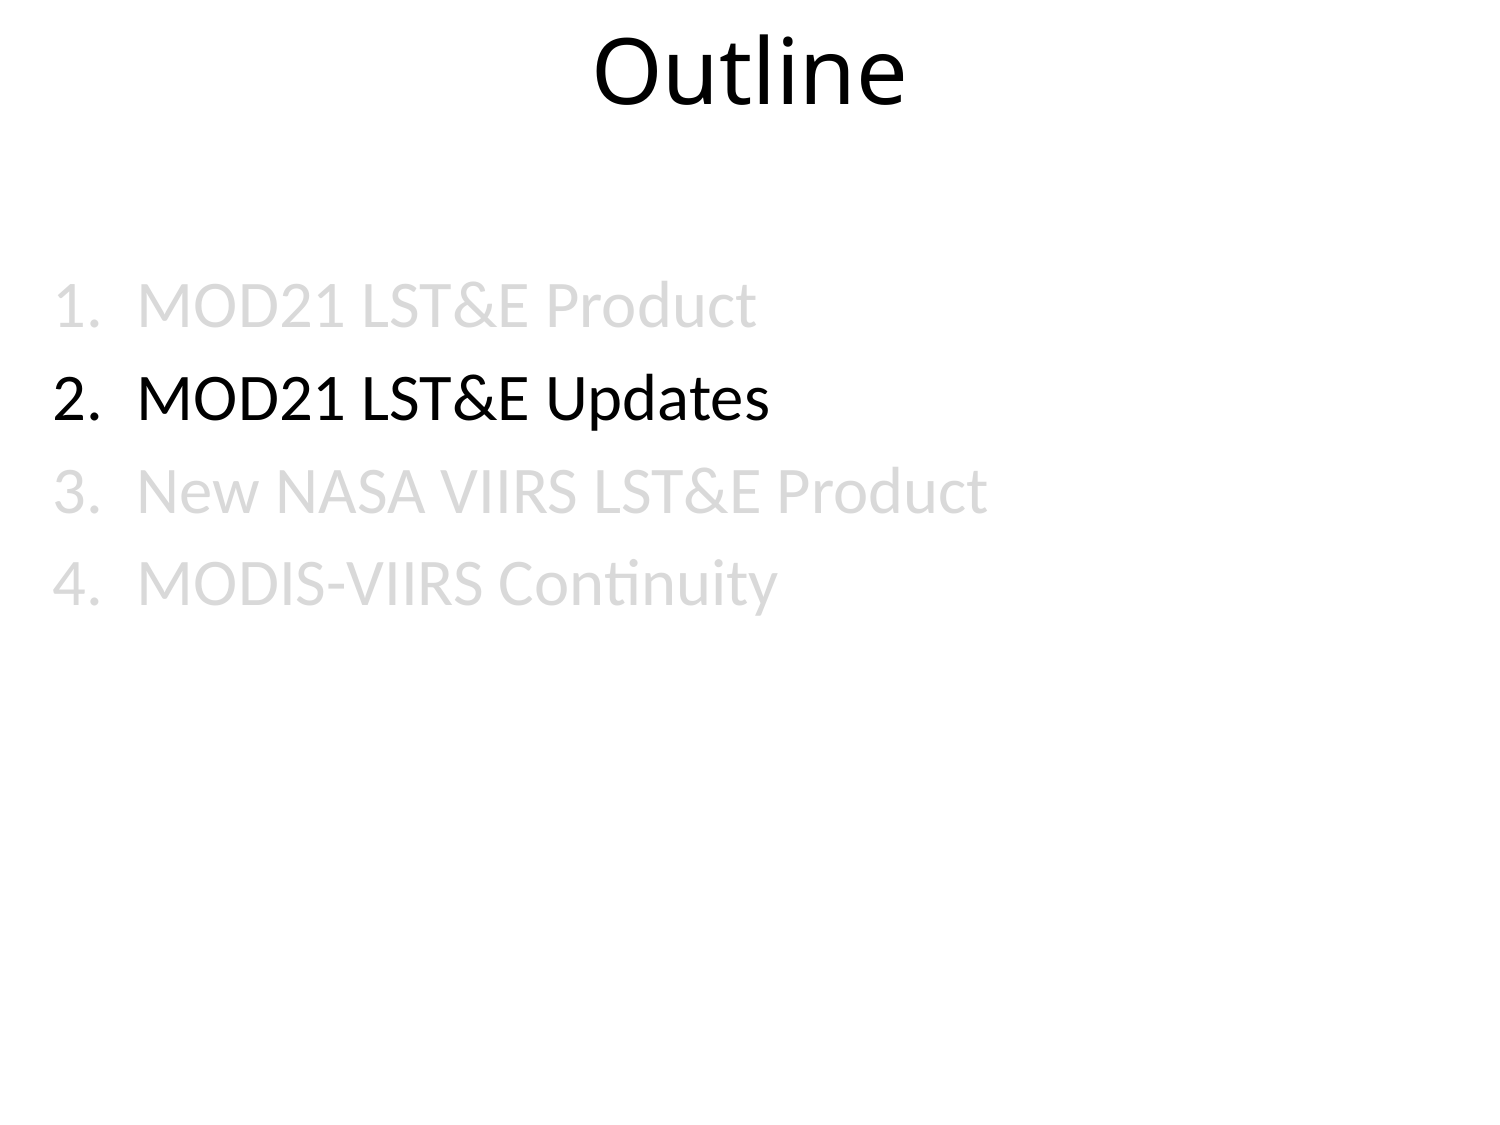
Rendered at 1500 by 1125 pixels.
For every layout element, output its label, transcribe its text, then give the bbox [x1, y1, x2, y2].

title Outline [75, 0, 1425, 150]
list MOD21 LST&E Product MOD21 LST&E Updates New NASA VIIRS LST&E Product MODIS-VIIRS Continuity [37, 262, 1400, 975]
